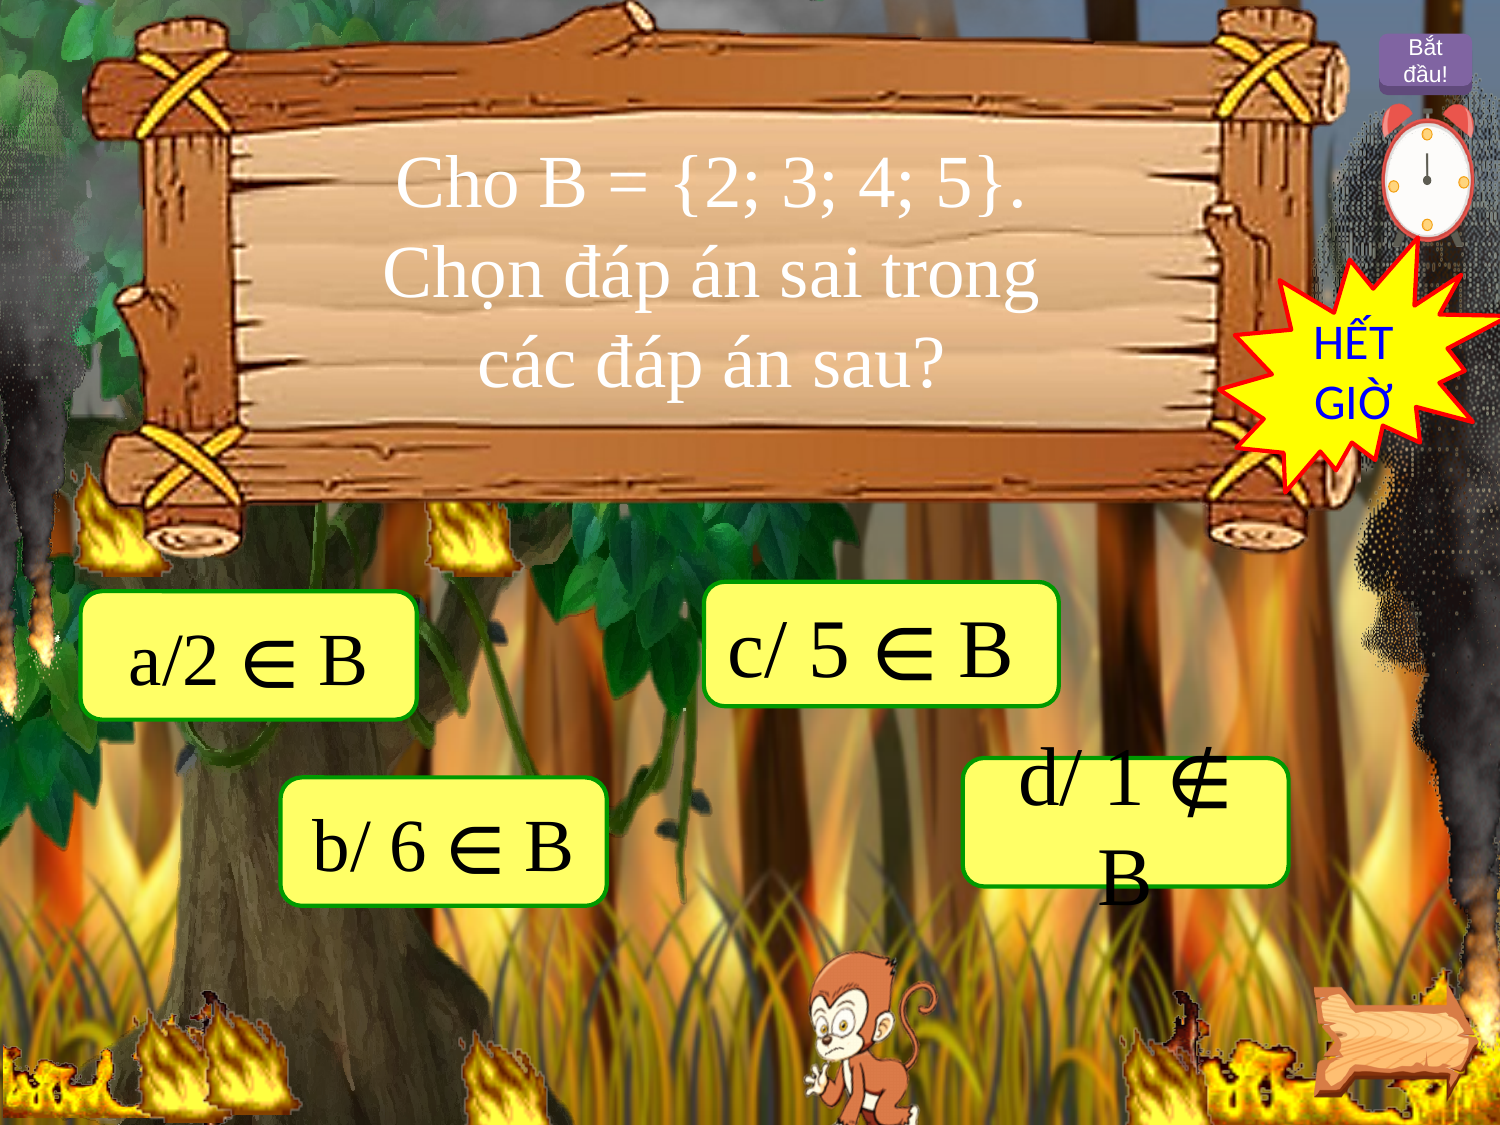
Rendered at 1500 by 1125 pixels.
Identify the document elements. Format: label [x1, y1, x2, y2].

text_box [1387, 179, 1400, 193]
picture [0, 0, 1500, 1125]
text_box [1421, 127, 1433, 141]
text_box [1421, 218, 1434, 232]
text_box [1457, 175, 1470, 189]
text_box [1378, 33, 1473, 96]
